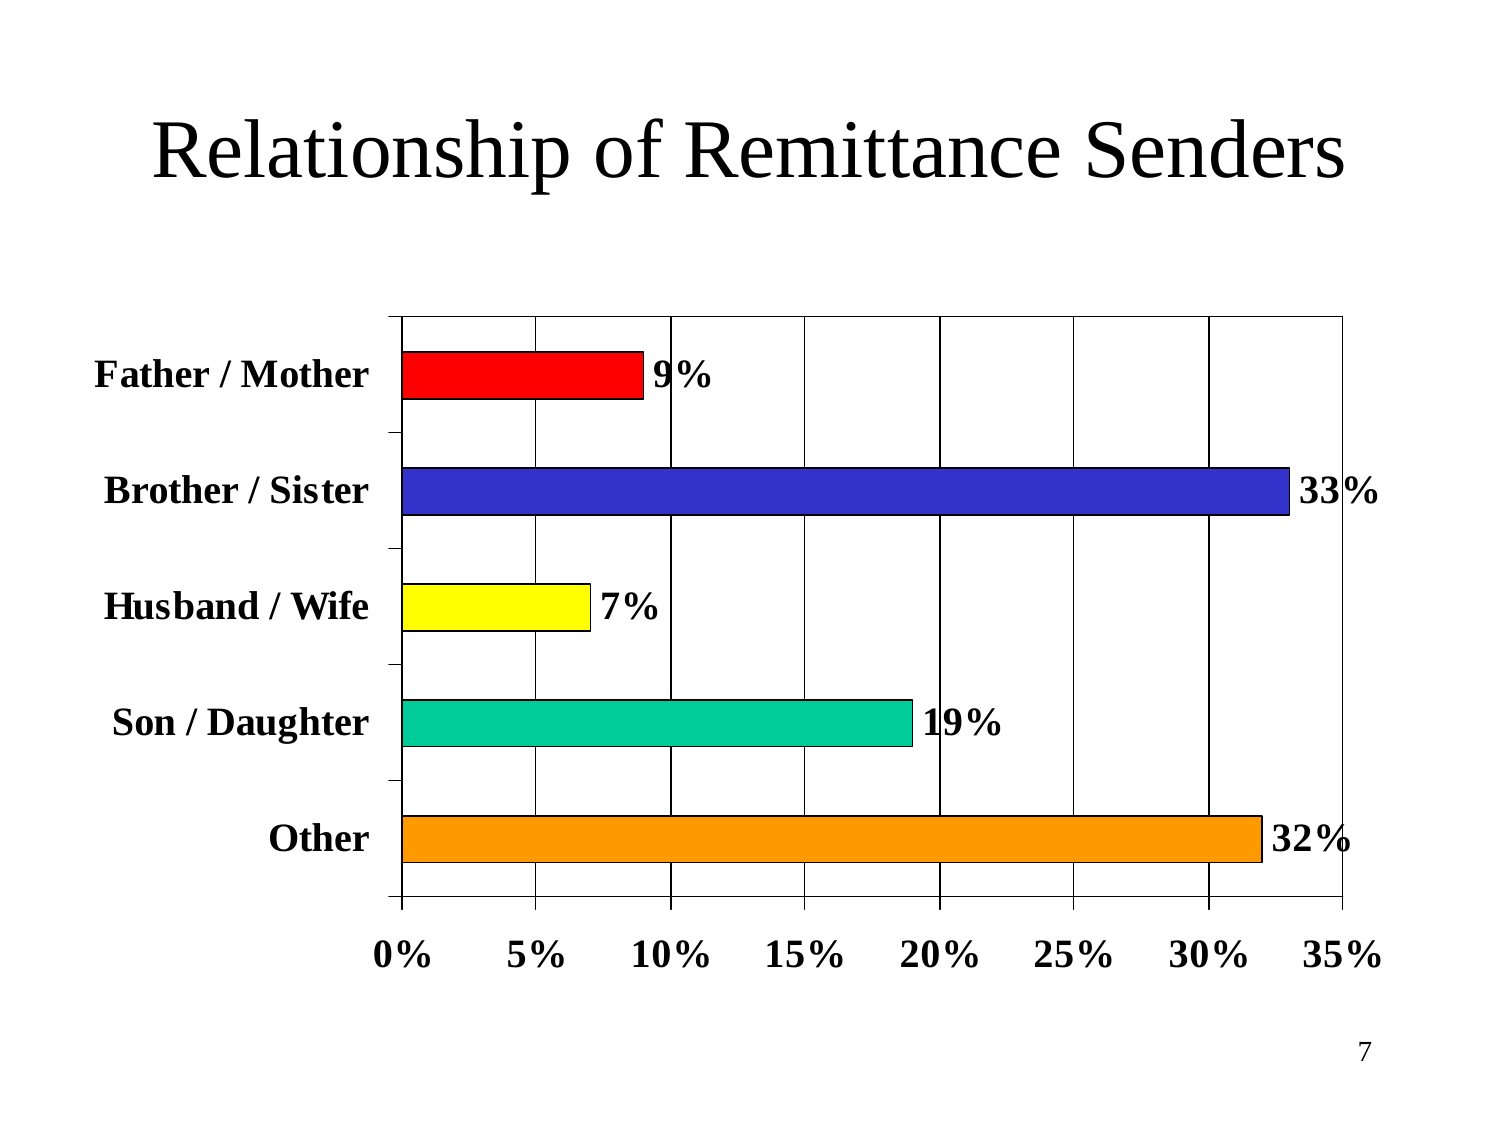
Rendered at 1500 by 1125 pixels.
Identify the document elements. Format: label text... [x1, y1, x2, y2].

slide_number 7 [1074, 1024, 1388, 1101]
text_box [63, 292, 1414, 1013]
title Relationship of Remittance Senders [112, 49, 1388, 238]
